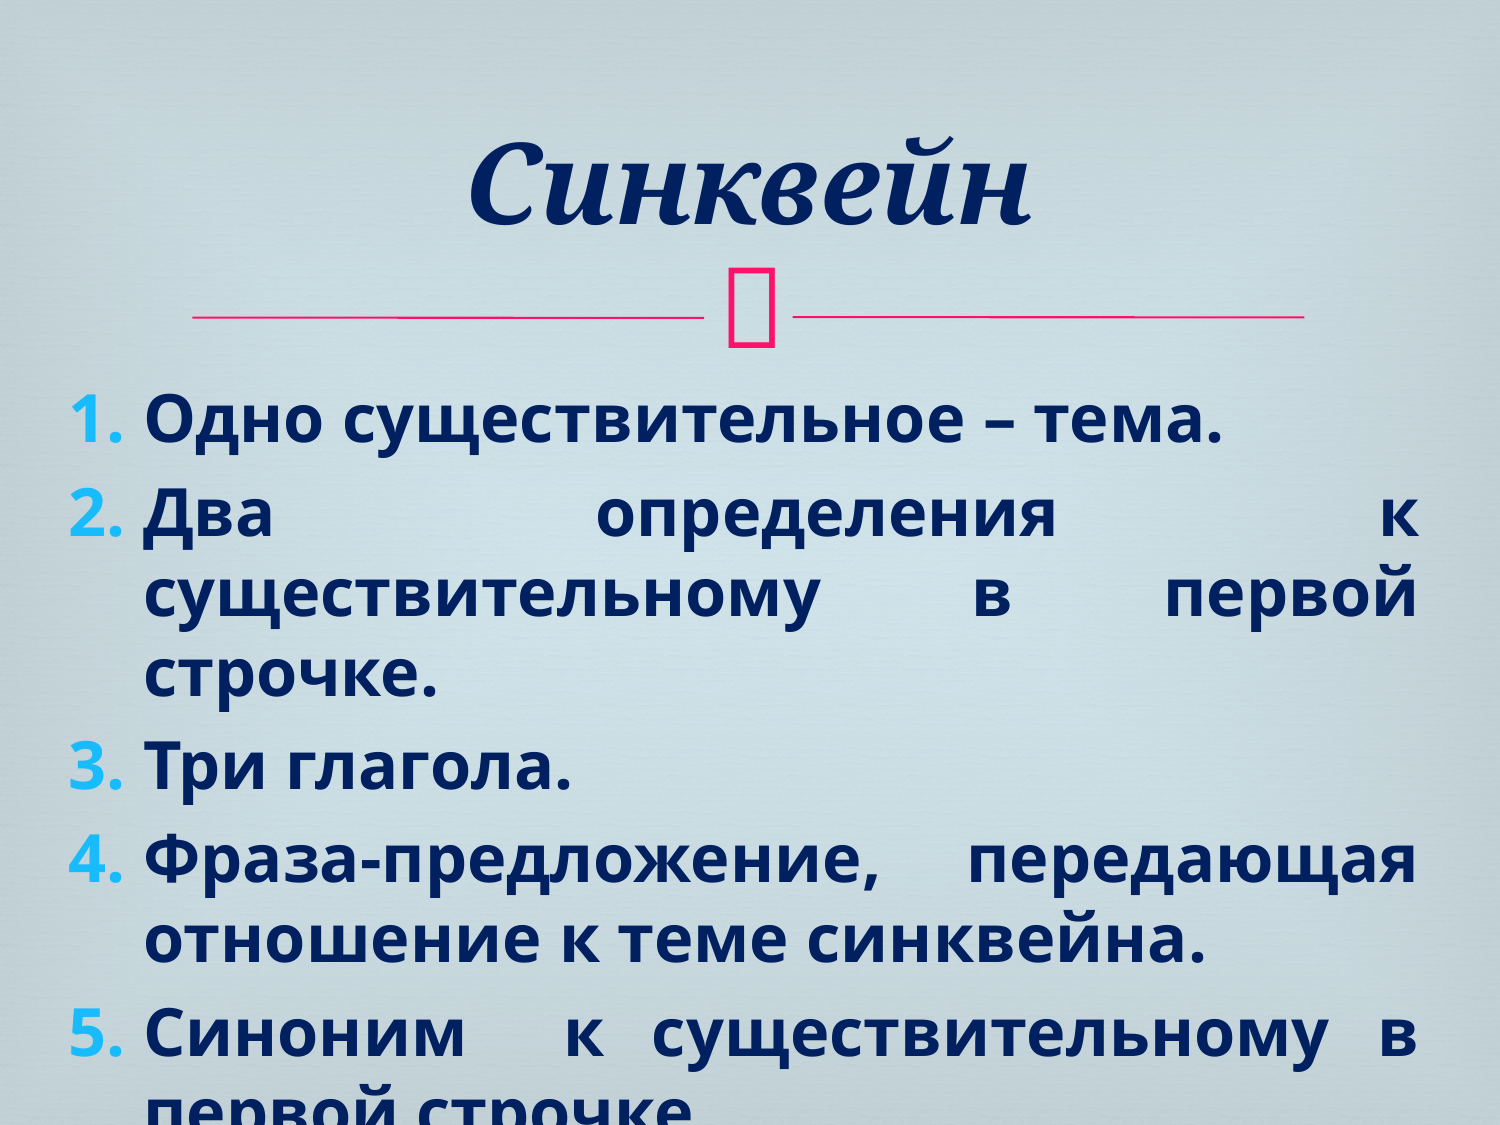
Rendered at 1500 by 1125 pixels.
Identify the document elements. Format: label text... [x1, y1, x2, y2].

title Синквейн [112, 93, 1386, 267]
list Одно существительное – тема. Два определения к существительному в первой строчке. Три глагола. Фраза-предложение, передающая отношение к теме синквейна. Синоним к существительному в первой строчке. [53, 368, 1436, 1005]
